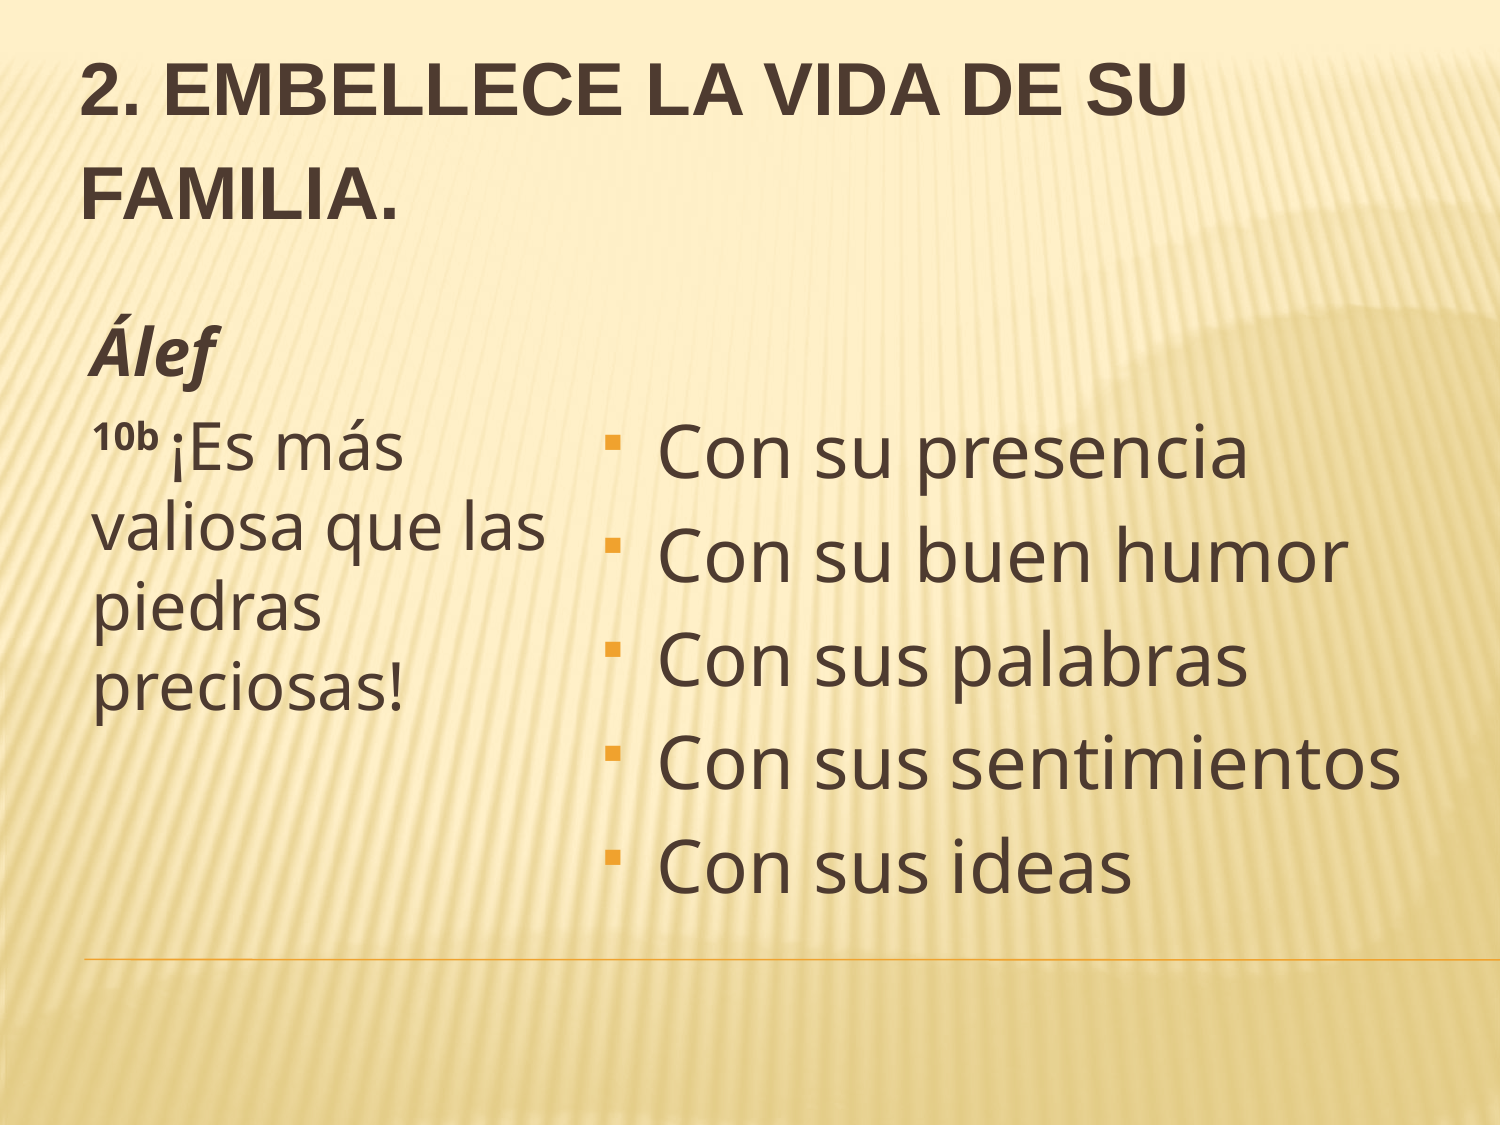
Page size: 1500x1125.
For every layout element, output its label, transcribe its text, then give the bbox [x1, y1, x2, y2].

list Con su presencia Con su buen humor Con sus palabras Con sus sentimientos Con sus ideas [586, 302, 1425, 1005]
list Álef 10b ¡Es más valiosa que las piedras preciosas! [76, 302, 571, 816]
title 2. Embellece la vida de su familia. [64, 1, 1425, 260]
